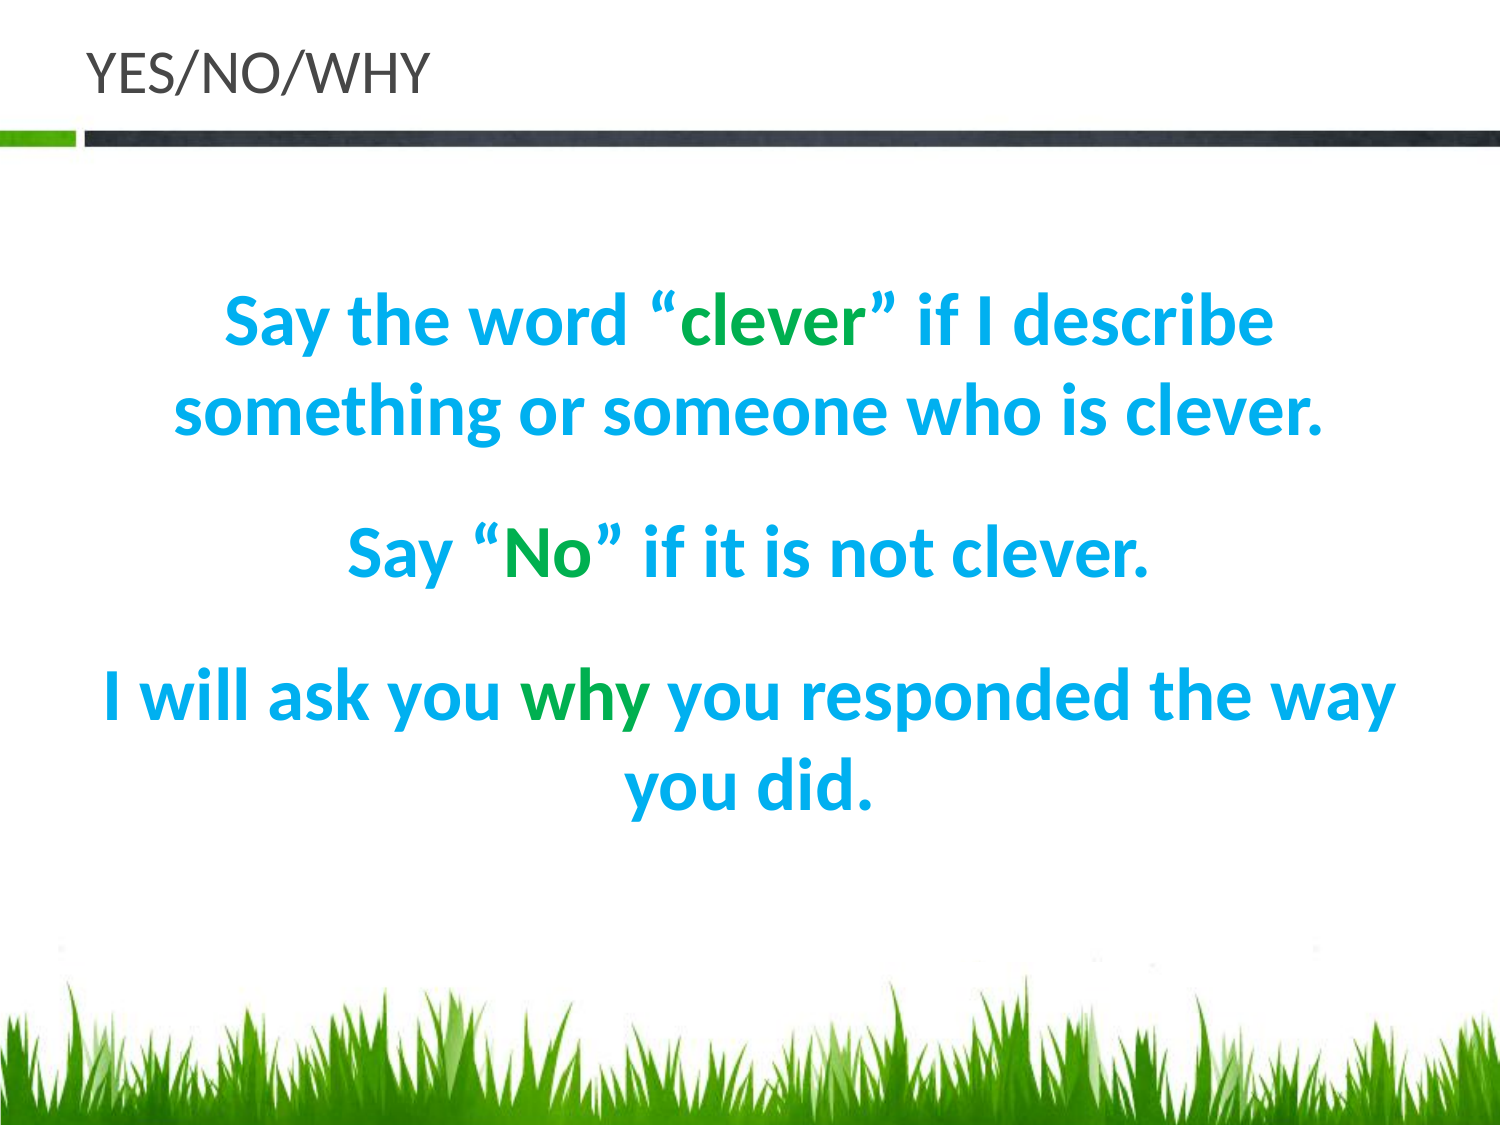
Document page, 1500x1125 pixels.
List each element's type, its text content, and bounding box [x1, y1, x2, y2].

picture [0, 0, 1500, 1125]
list Say the word “clever” if I describe something or someone who is clever. Say “No” if it is not clever. I will ask you why you responded the way you did. [75, 262, 1425, 1005]
title YES/NO/WHY [71, 12, 1450, 125]
